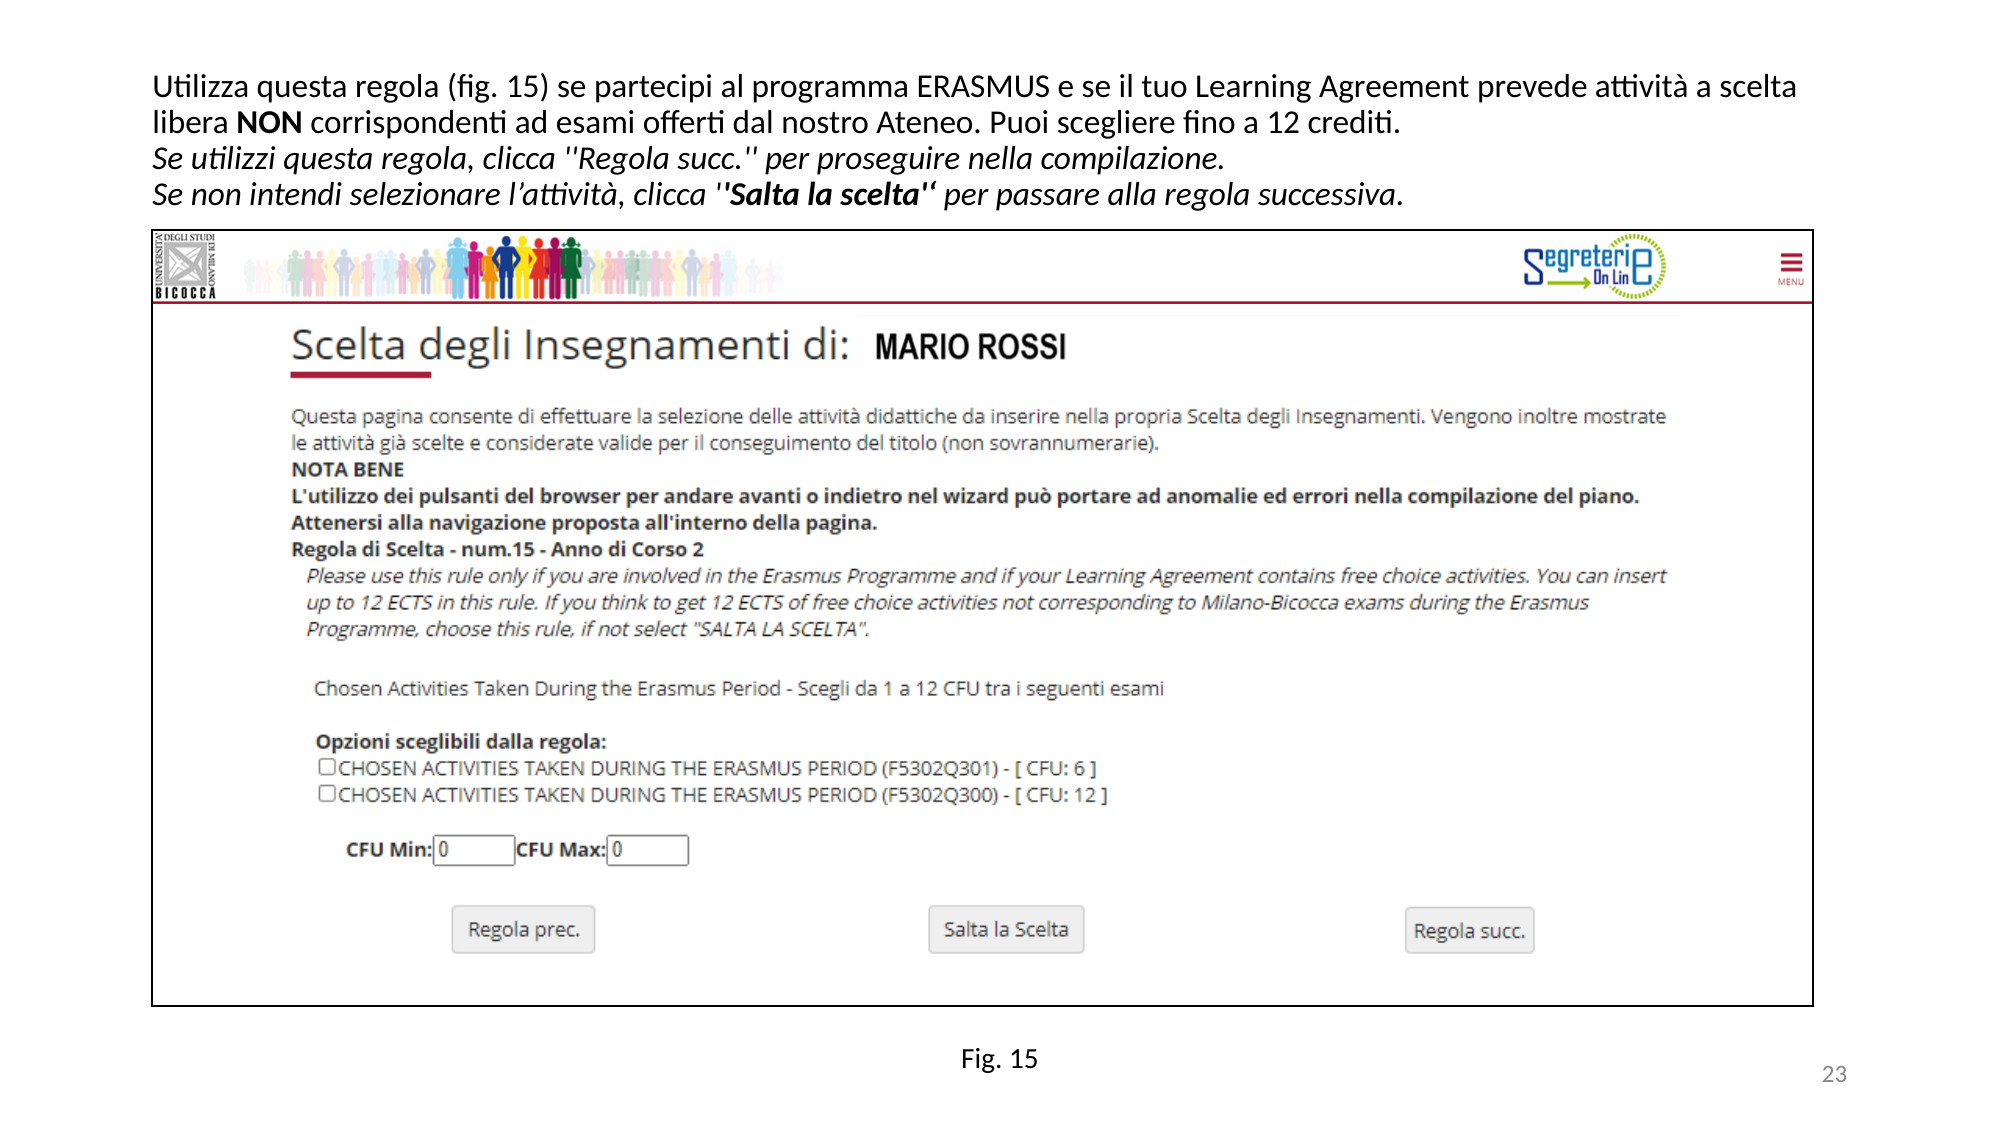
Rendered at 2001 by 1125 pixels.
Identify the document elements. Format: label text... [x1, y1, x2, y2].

slide_number ‹#› [1412, 1042, 1863, 1103]
title Utilizza questa regola (fig. 15) se partecipi al programma ERASMUS e se il tuo Learning Agreement prevede attività a scelta libera NON corrispondenti ad esami offerti dal nostro Ateneo. Puoi scegliere fino a 12 crediti. Se utilizzi questa regola, clicca ''Regola succ.'' per proseguire nella compilazione. Se non intendi selezionare l’attività, clicca ''Salta la scelta'‘ per passare alla regola successiva. [137, 43, 1863, 278]
list Fig. 15 [137, 299, 1863, 1083]
text_box [152, 315, 1814, 1007]
picture [151, 228, 1814, 304]
picture [282, 313, 1683, 979]
